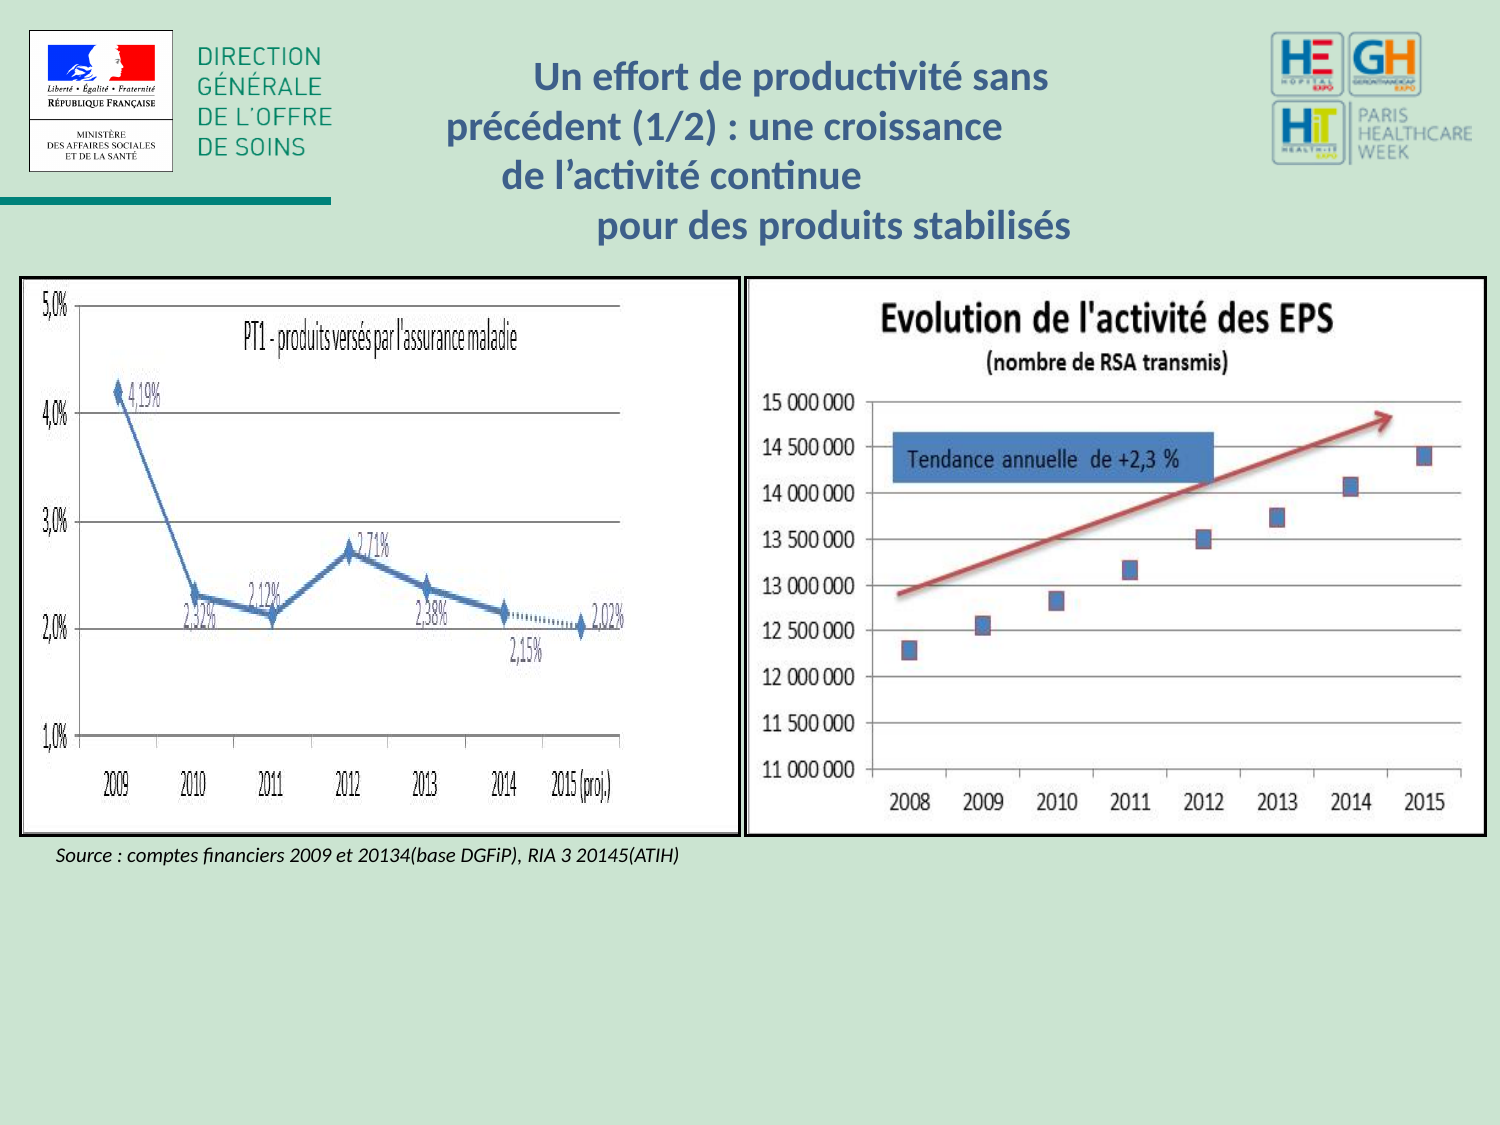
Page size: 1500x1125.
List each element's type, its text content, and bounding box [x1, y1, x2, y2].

picture [1269, 30, 1472, 172]
picture [21, 278, 739, 835]
picture [747, 278, 1485, 835]
picture [29, 30, 173, 172]
picture [183, 22, 362, 201]
text_box Source : comptes financiers 2009 et 20134(base DGFiP), RIA 3 20145(ATIH) [0, 834, 736, 874]
text_box Un effort de productivité sans précédent (1/2) : une croissance de l’activité continue pour des produits stabilisés [431, 42, 1152, 254]
